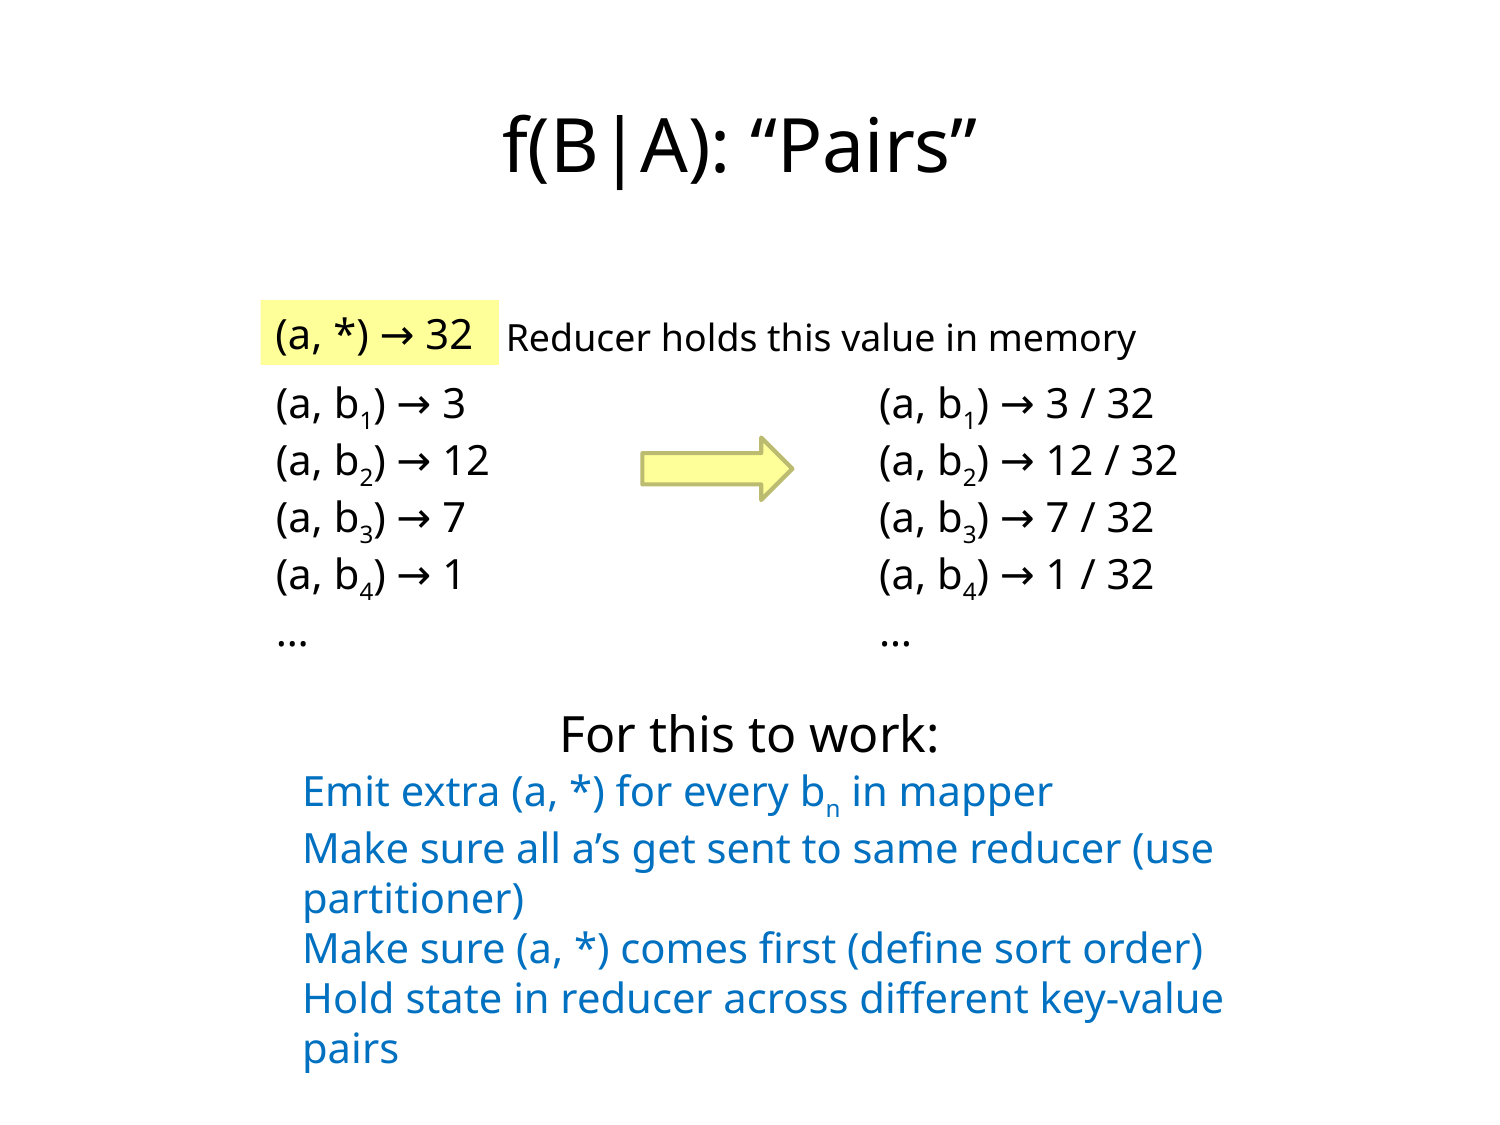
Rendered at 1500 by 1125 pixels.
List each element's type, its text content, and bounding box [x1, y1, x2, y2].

text_box For this to work: [0, 695, 1500, 771]
text_box (a, b1) → 3 (a, b2) → 12 (a, b3) → 7 (a, b4) → 1 … [261, 369, 516, 663]
text_box (a, b1) → 3 / 32 (a, b2) → 12 / 32 (a, b3) → 7 / 32 (a, b4) → 1 / 32 … [864, 369, 1194, 663]
text_box (a, *) → 32 [260, 300, 499, 365]
text_box [640, 435, 795, 502]
text_box f(B|A): “Pairs” [0, 90, 1500, 203]
text_box Reducer holds this value in memory [491, 307, 1153, 367]
text_box Emit extra (a, *) for every bn in mapper Make sure all a’s get sent to same reducer (use partitioner) Make sure (a, *) comes first (define sort order) Hold state in reducer across different key-value pairs [287, 757, 1338, 1080]
